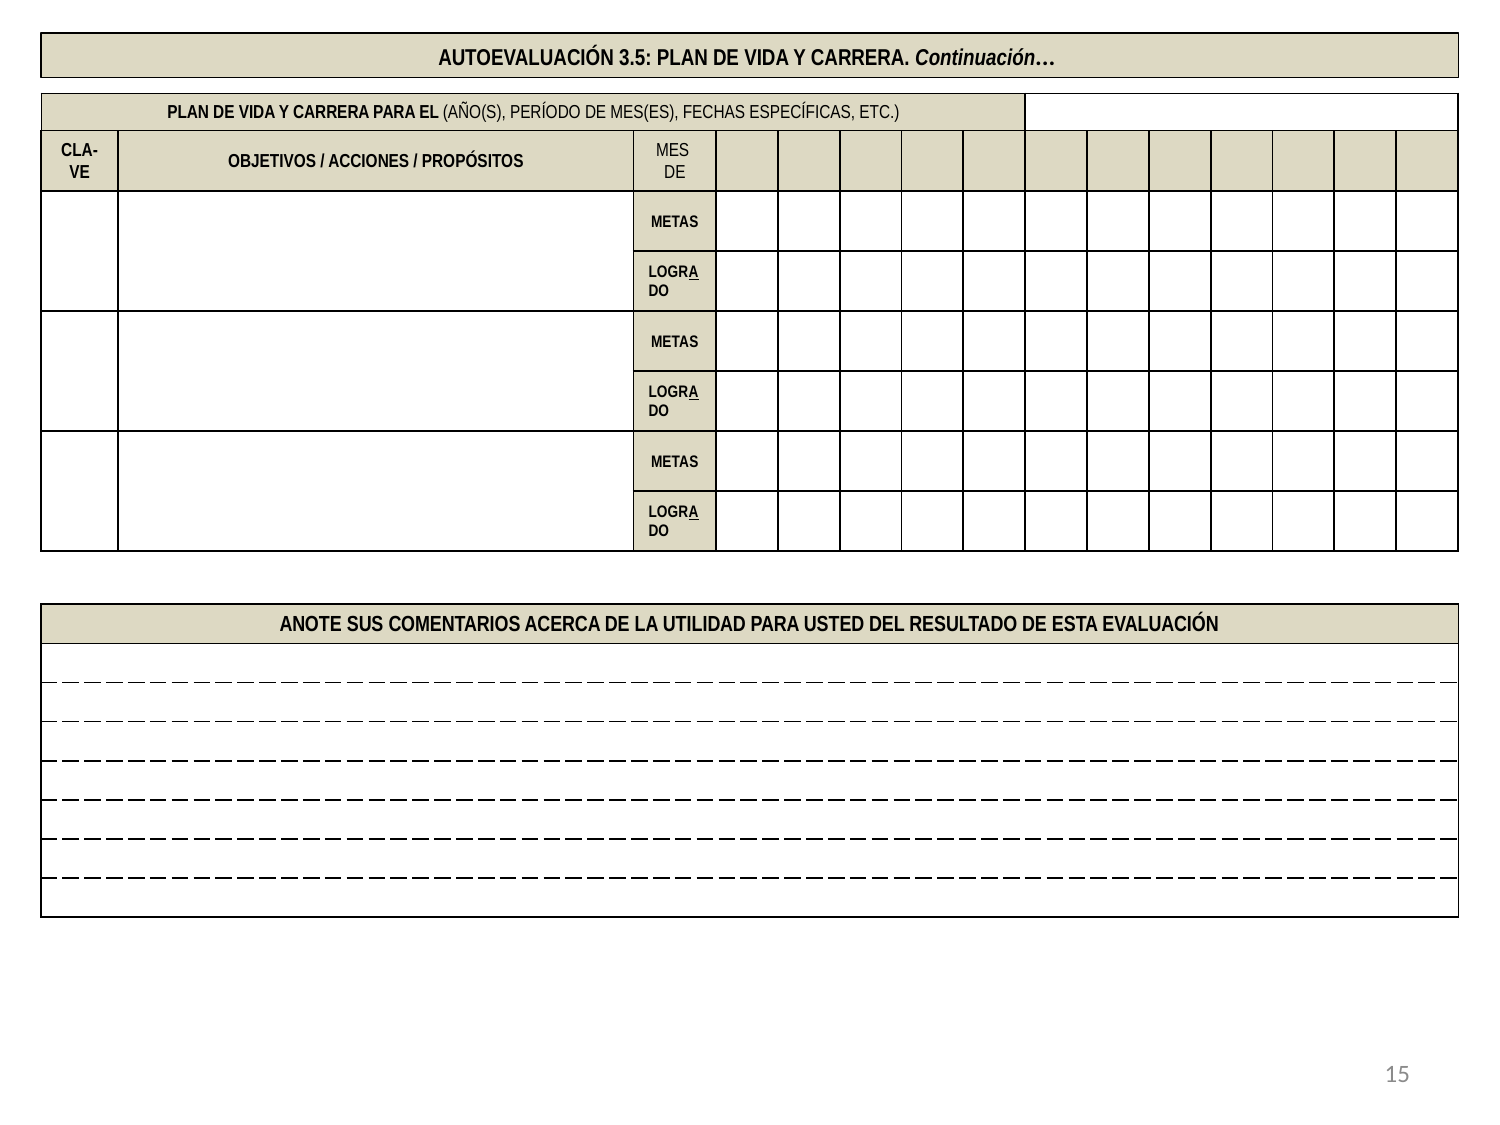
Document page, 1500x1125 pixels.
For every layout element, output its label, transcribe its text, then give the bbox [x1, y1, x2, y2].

table_cell [1397, 131, 1457, 190]
table_cell [841, 372, 901, 430]
table_cell [717, 492, 777, 550]
table_cell [1026, 372, 1086, 430]
table_cell [119, 432, 633, 550]
table_cell [1273, 372, 1333, 430]
table_cell [1397, 492, 1457, 550]
table_cell [1335, 252, 1395, 310]
table_cell [779, 372, 839, 430]
table_cell [964, 312, 1024, 370]
table_cell [1212, 131, 1272, 190]
table_cell [1273, 192, 1333, 250]
table_cell [1088, 252, 1148, 310]
table_cell [1150, 312, 1210, 370]
text_box AUTOEVALUACIÓN 3.5: PLAN DE VIDA Y CARRERA. Continuación... [39, 31, 1461, 80]
table_cell [964, 492, 1024, 550]
table_cell [119, 192, 633, 310]
table_cell [42, 192, 117, 310]
table_cell [1335, 192, 1395, 250]
table_header ANOTE SUS COMENTARIOS ACERCA DE LA UTILIDAD PARA USTED DEL RESULTADO DE ESTA EVALUACIÓN [42, 605, 1458, 643]
table_cell [1335, 131, 1395, 190]
table_cell [902, 492, 962, 550]
table_cell [841, 252, 901, 310]
table_cell [964, 372, 1024, 430]
table_cell [1150, 372, 1210, 430]
table_cell [964, 131, 1024, 190]
table_cell [1397, 252, 1457, 310]
table_cell [902, 192, 962, 250]
table_cell [902, 372, 962, 430]
table_cell [1273, 252, 1333, 310]
table_cell [1088, 131, 1148, 190]
table_cell [1026, 492, 1086, 550]
table_cell [42, 878, 1458, 916]
table_cell LOGRA DO [634, 492, 715, 550]
table_cell [1335, 312, 1395, 370]
table_cell METAS [634, 192, 715, 250]
table_cell [1150, 192, 1210, 250]
table_cell [1273, 312, 1333, 370]
table_cell [841, 492, 901, 550]
table_cell [902, 312, 962, 370]
table_cell [1212, 432, 1272, 490]
table_cell [1026, 312, 1086, 370]
table_cell [1273, 131, 1333, 190]
table_cell [779, 131, 839, 190]
table_cell [1150, 252, 1210, 310]
table_header PLAN DE VIDA Y CARRERA PARA EL (AÑO(S), PERÍODO DE MES(ES), FECHAS ESPECÍFICAS, ETC.) [42, 94, 1024, 130]
table_cell [1150, 492, 1210, 550]
table_cell [717, 252, 777, 310]
table_cell [1026, 192, 1086, 250]
table_cell [1397, 192, 1457, 250]
table_header [1026, 94, 1457, 130]
table_cell [717, 432, 777, 490]
table_cell [1273, 432, 1333, 490]
table_cell [42, 800, 1458, 839]
table_cell [119, 312, 633, 430]
table_cell LOGRA DO [634, 252, 715, 310]
table_cell [902, 131, 962, 190]
table_cell [1088, 372, 1148, 430]
table_cell [717, 312, 777, 370]
table_cell MES DE [634, 131, 715, 190]
table_cell [841, 131, 901, 190]
table_cell [1088, 312, 1148, 370]
table_cell [1026, 131, 1086, 190]
table_cell [1397, 372, 1457, 430]
table_cell [1212, 192, 1272, 250]
table_cell METAS [634, 312, 715, 370]
table_cell [42, 839, 1458, 878]
table_cell [1397, 312, 1457, 370]
table_cell [1397, 432, 1457, 490]
table_cell [1212, 492, 1272, 550]
table_cell [1026, 432, 1086, 490]
table_cell [964, 192, 1024, 250]
table_cell [1273, 492, 1333, 550]
table_cell [1212, 312, 1272, 370]
table_cell [964, 252, 1024, 310]
table_cell [42, 683, 1458, 722]
table_cell METAS [634, 432, 715, 490]
table_cell [902, 432, 962, 490]
table_cell [42, 761, 1458, 800]
table_cell CLA-VE [42, 131, 117, 190]
table_cell [42, 722, 1458, 761]
table_cell [841, 432, 901, 490]
table_cell [902, 252, 962, 310]
table_cell OBJETIVOS / ACCIONES / PROPÓSITOS [119, 131, 633, 190]
table_cell [1212, 372, 1272, 430]
table_cell [1335, 492, 1395, 550]
table_cell [964, 432, 1024, 490]
table_cell [1026, 252, 1086, 310]
table_cell [841, 192, 901, 250]
table_cell [779, 492, 839, 550]
table_cell [779, 252, 839, 310]
table_cell [1150, 432, 1210, 490]
table_cell [1150, 131, 1210, 190]
table_cell [717, 131, 777, 190]
table_cell [1088, 432, 1148, 490]
table_cell [42, 432, 117, 550]
table_cell [42, 312, 117, 430]
table_cell LOGRA DO [634, 372, 715, 430]
slide_number 15 [1074, 1042, 1425, 1103]
table_cell [1088, 192, 1148, 250]
table_cell [841, 312, 901, 370]
table_cell [1335, 432, 1395, 490]
table_cell [1088, 492, 1148, 550]
table_cell [779, 192, 839, 250]
table_cell [42, 644, 1458, 683]
table_cell [779, 432, 839, 490]
table_cell [717, 372, 777, 430]
table_cell [717, 192, 777, 250]
table_cell [1335, 372, 1395, 430]
table_cell [779, 312, 839, 370]
table_cell [1212, 252, 1272, 310]
